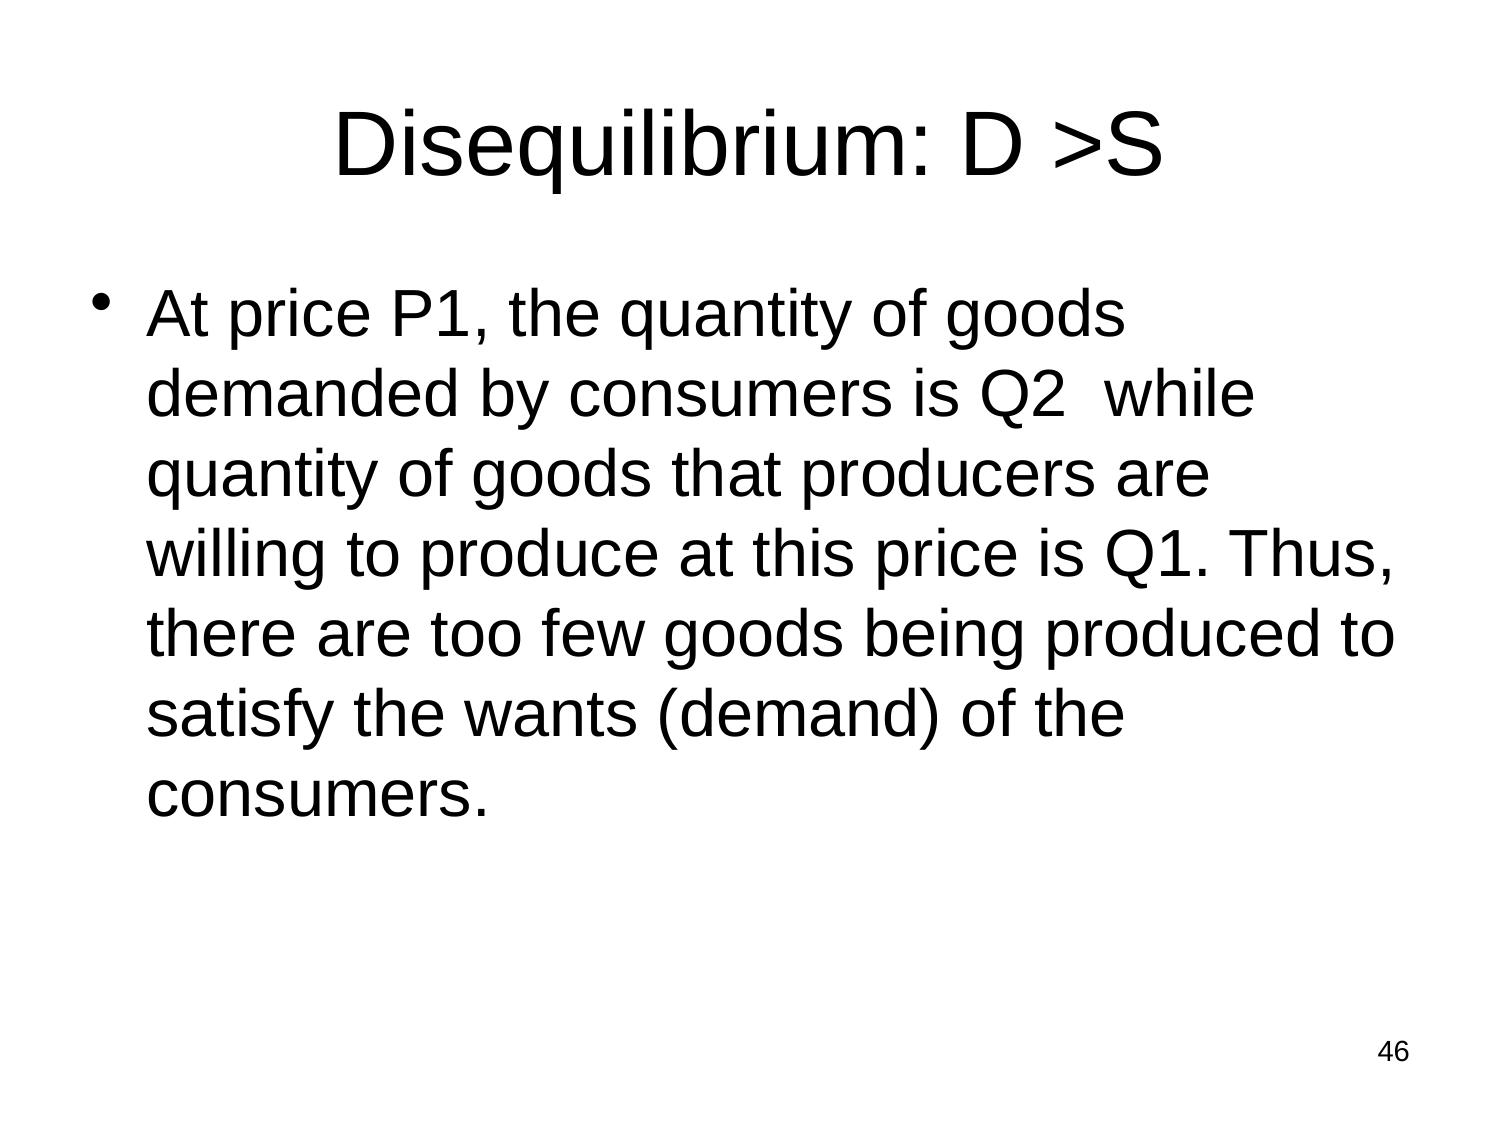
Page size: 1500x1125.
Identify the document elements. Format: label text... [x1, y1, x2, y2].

slide_number 46 [1074, 1024, 1426, 1103]
title Disequilibrium: D >S [74, 44, 1426, 233]
list At price P1, the quantity of goods demanded by consumers is Q2 while quantity of goods that producers are willing to produce at this price is Q1. Thus, there are too few goods being produced to satisfy the wants (demand) of the consumers. [74, 262, 1426, 1006]
